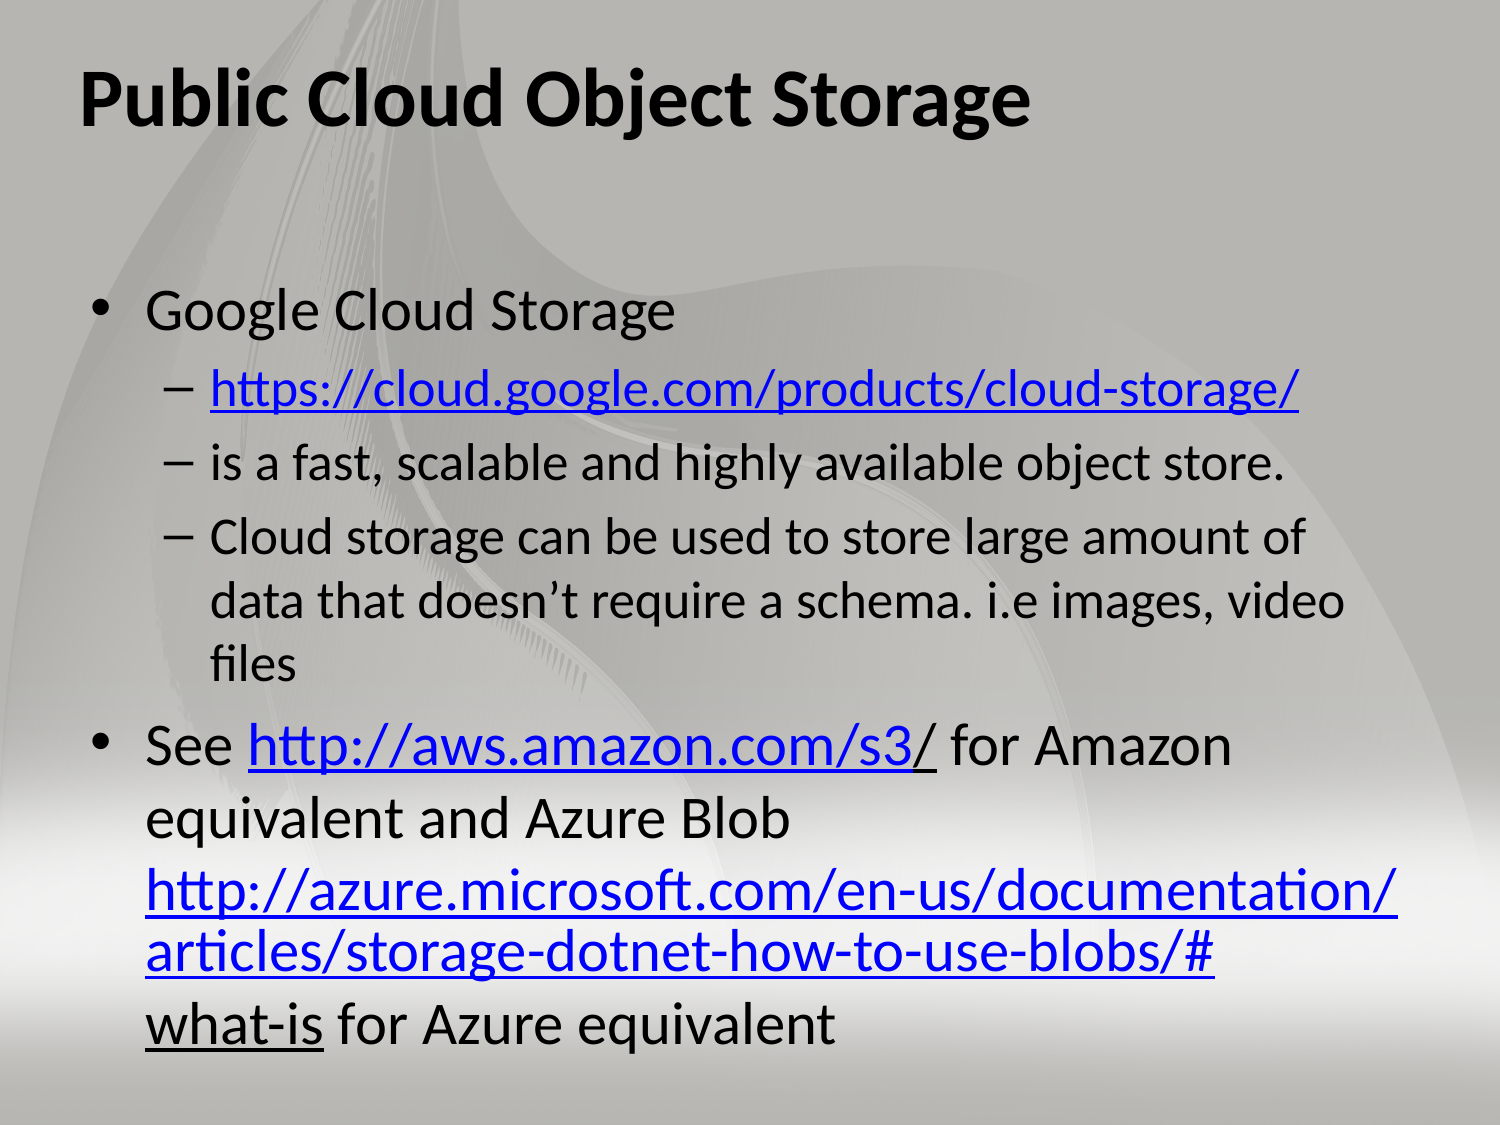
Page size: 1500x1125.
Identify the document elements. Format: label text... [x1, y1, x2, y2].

title Public Cloud Object Storage [0, 0, 1114, 187]
list Google Cloud Storage https://cloud.google.com/products/cloud-storage/ is a fast, scalable and highly available object store. Cloud storage can be used to store large amount of data that doesn’t require a schema. i.e images, video files See http://aws.amazon.com/s3/ for Amazon equivalent and Azure Blob http://azure.microsoft.com/en-us/documentation/articles/storage-dotnet-how-to-use-blobs/#what-is for Azure equivalent [75, 262, 1425, 1005]
picture [0, 0, 1500, 1125]
